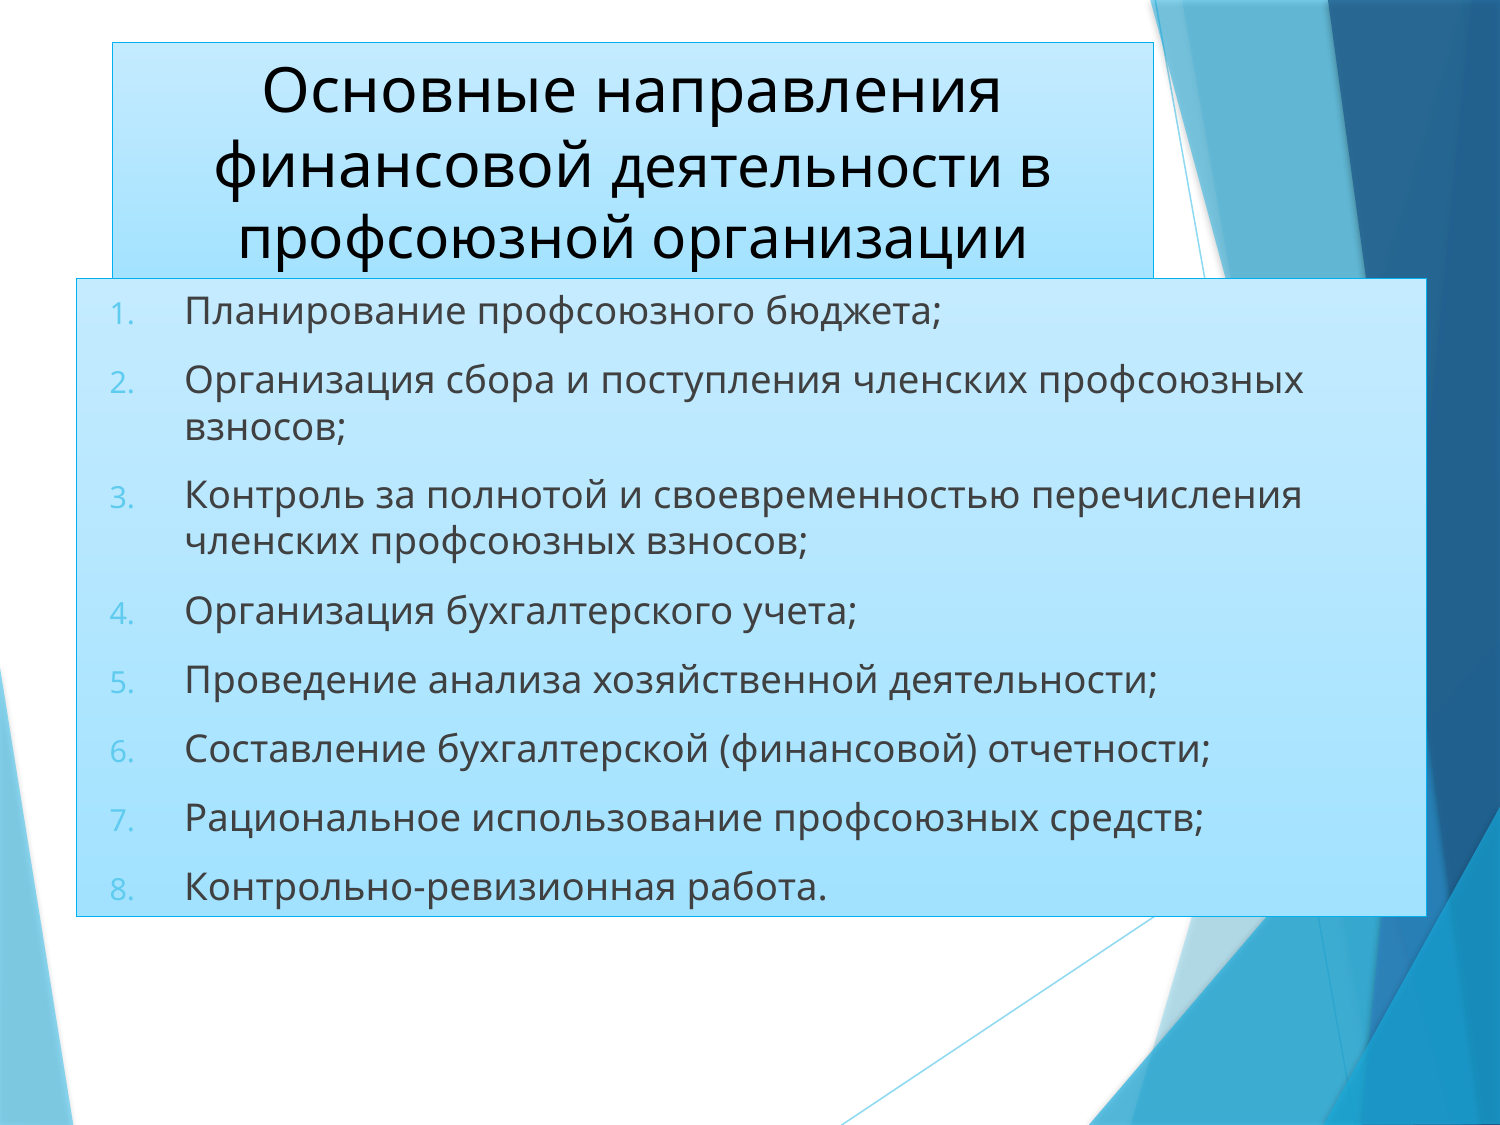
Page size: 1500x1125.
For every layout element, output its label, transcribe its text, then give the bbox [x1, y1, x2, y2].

title Основные направления финансовой деятельности в профсоюзной организации [112, 42, 1154, 278]
list Планирование профсоюзного бюджета; Организация сбора и поступления членских профсоюзных взносов; Контроль за полнотой и своевременностью перечисления членских профсоюзных взносов; Организация бухгалтерского учета; Проведение анализа хозяйственной деятельности; Составление бухгалтерской (финансовой) отчетности; Рациональное использование профсоюзных средств; Контрольно-ревизионная работа. [76, 278, 1427, 917]
